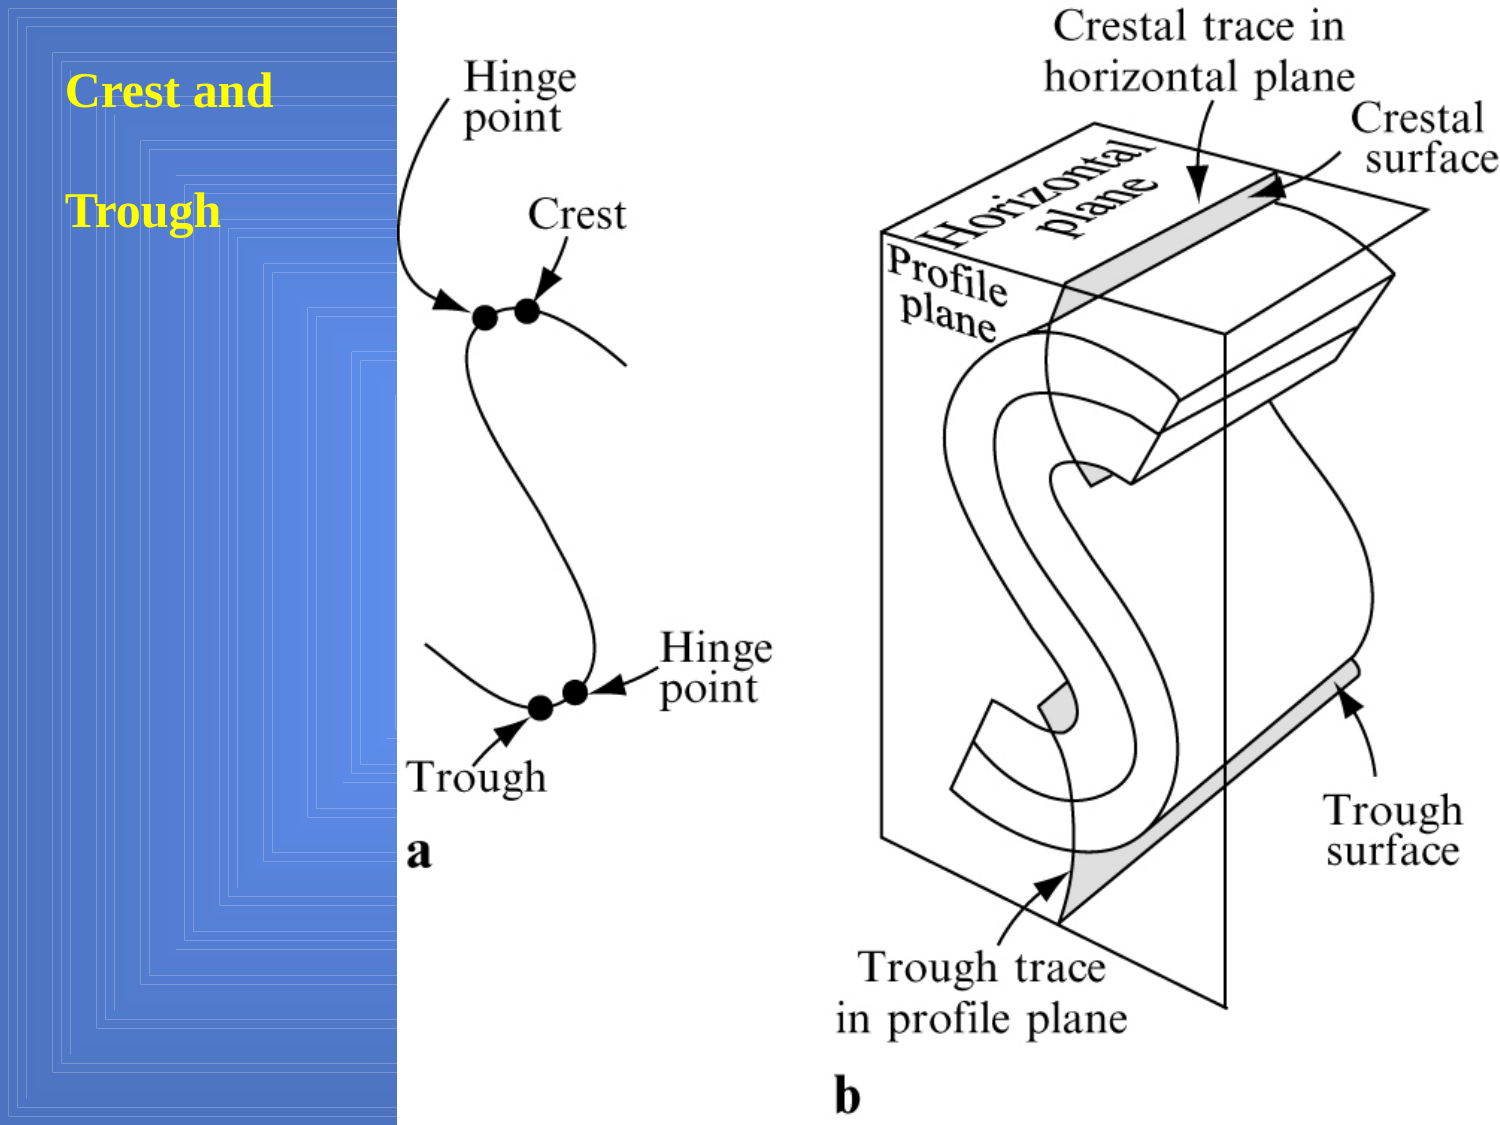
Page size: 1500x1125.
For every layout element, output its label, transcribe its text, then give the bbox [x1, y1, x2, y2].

text_box Crest and Trough [50, 49, 397, 245]
picture [397, 0, 1500, 1125]
